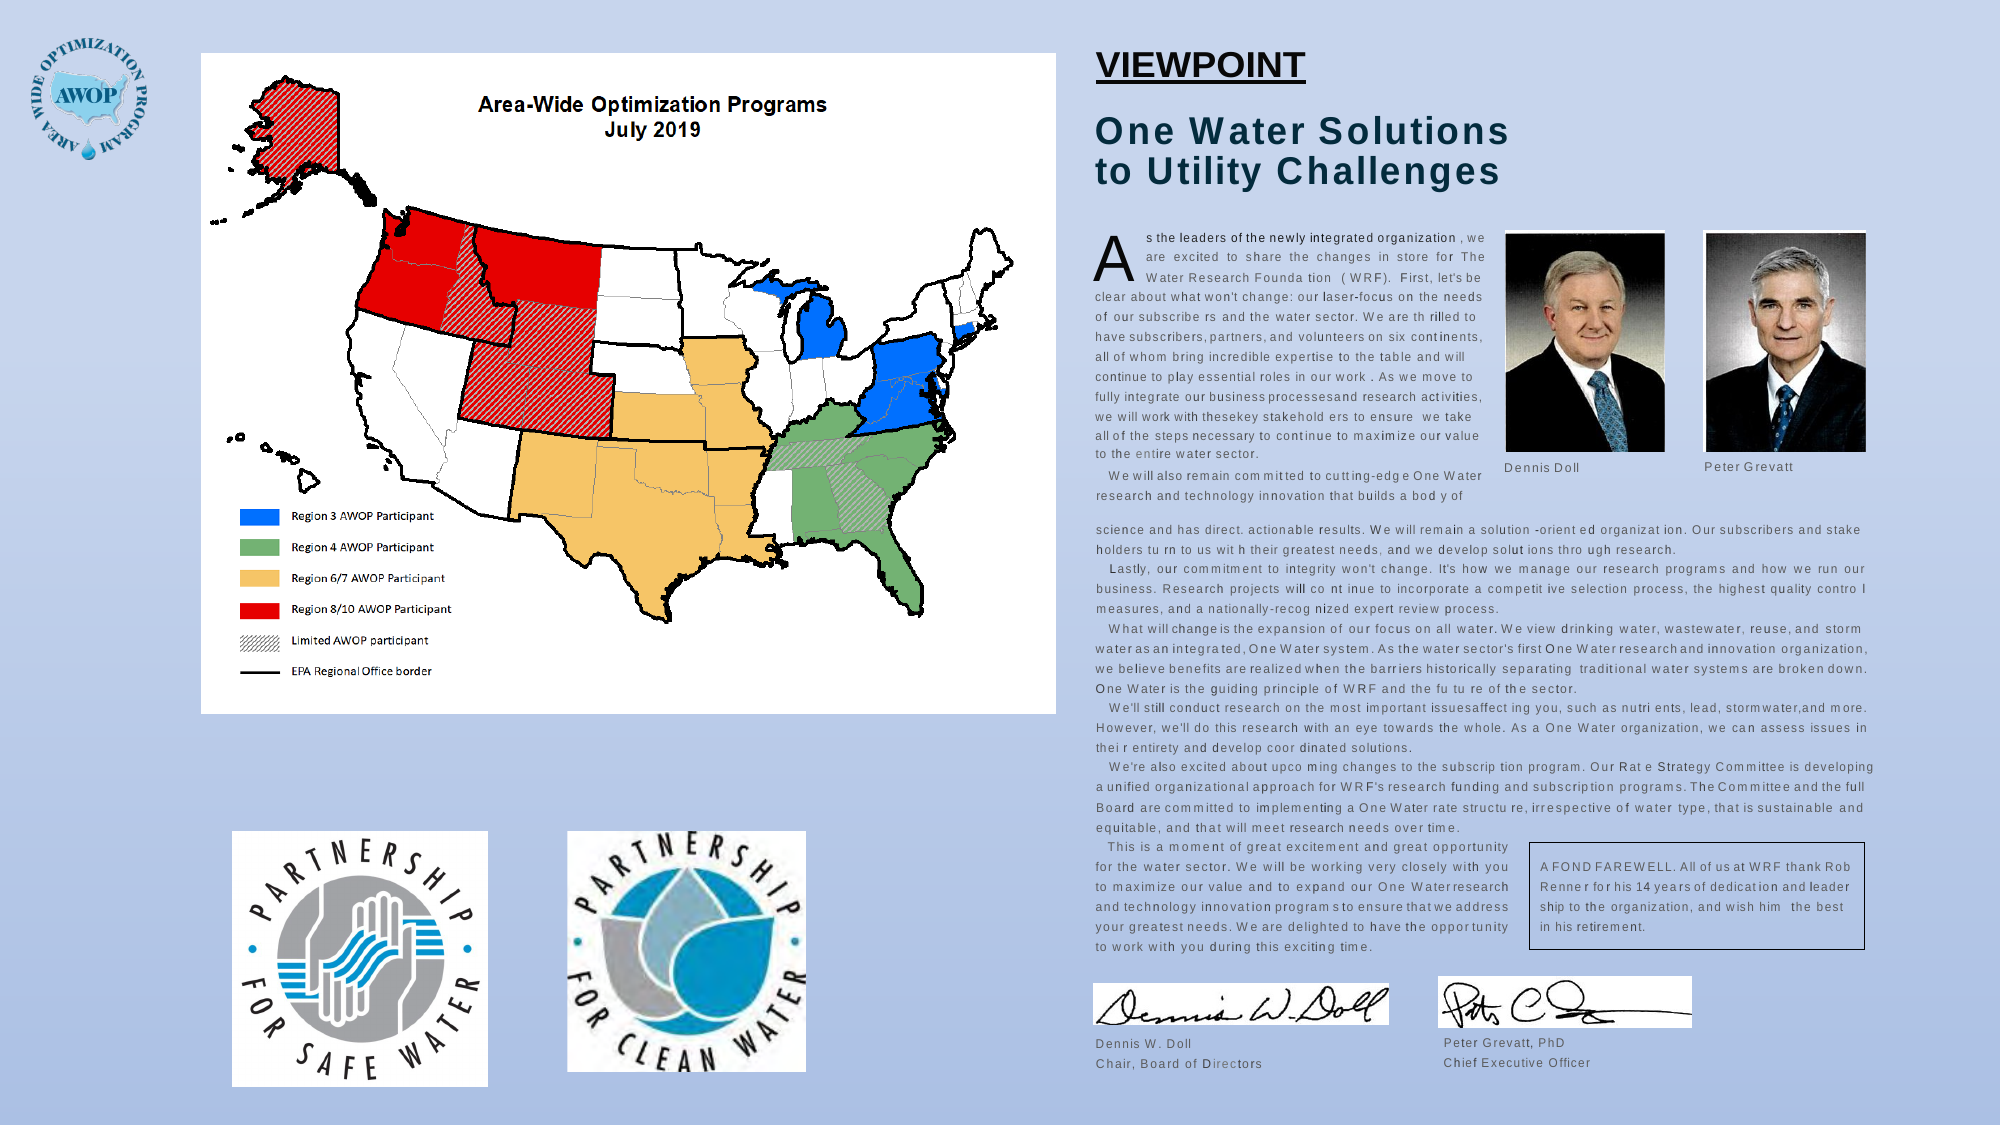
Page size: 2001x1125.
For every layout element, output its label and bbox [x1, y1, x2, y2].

picture [201, 53, 1056, 714]
picture [231, 831, 488, 1087]
picture [1085, 38, 1876, 1125]
picture [567, 831, 806, 1072]
picture [31, 38, 147, 160]
